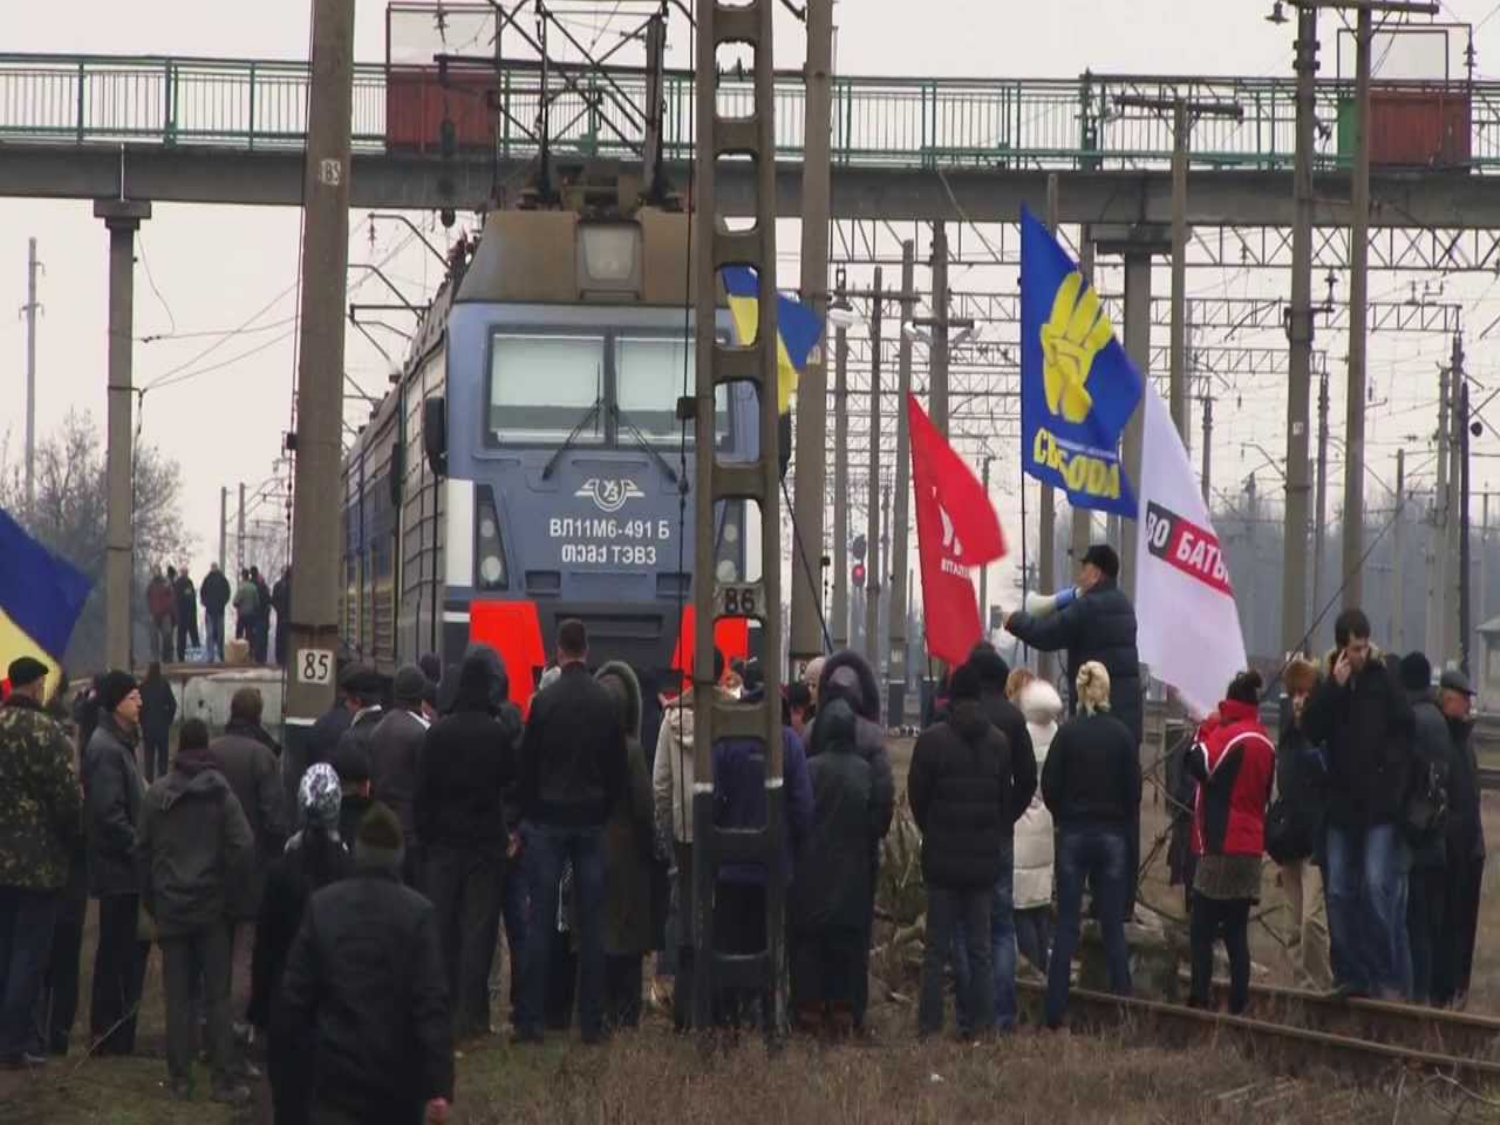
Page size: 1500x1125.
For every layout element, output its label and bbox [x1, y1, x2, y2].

list [0, 0, 1500, 1125]
